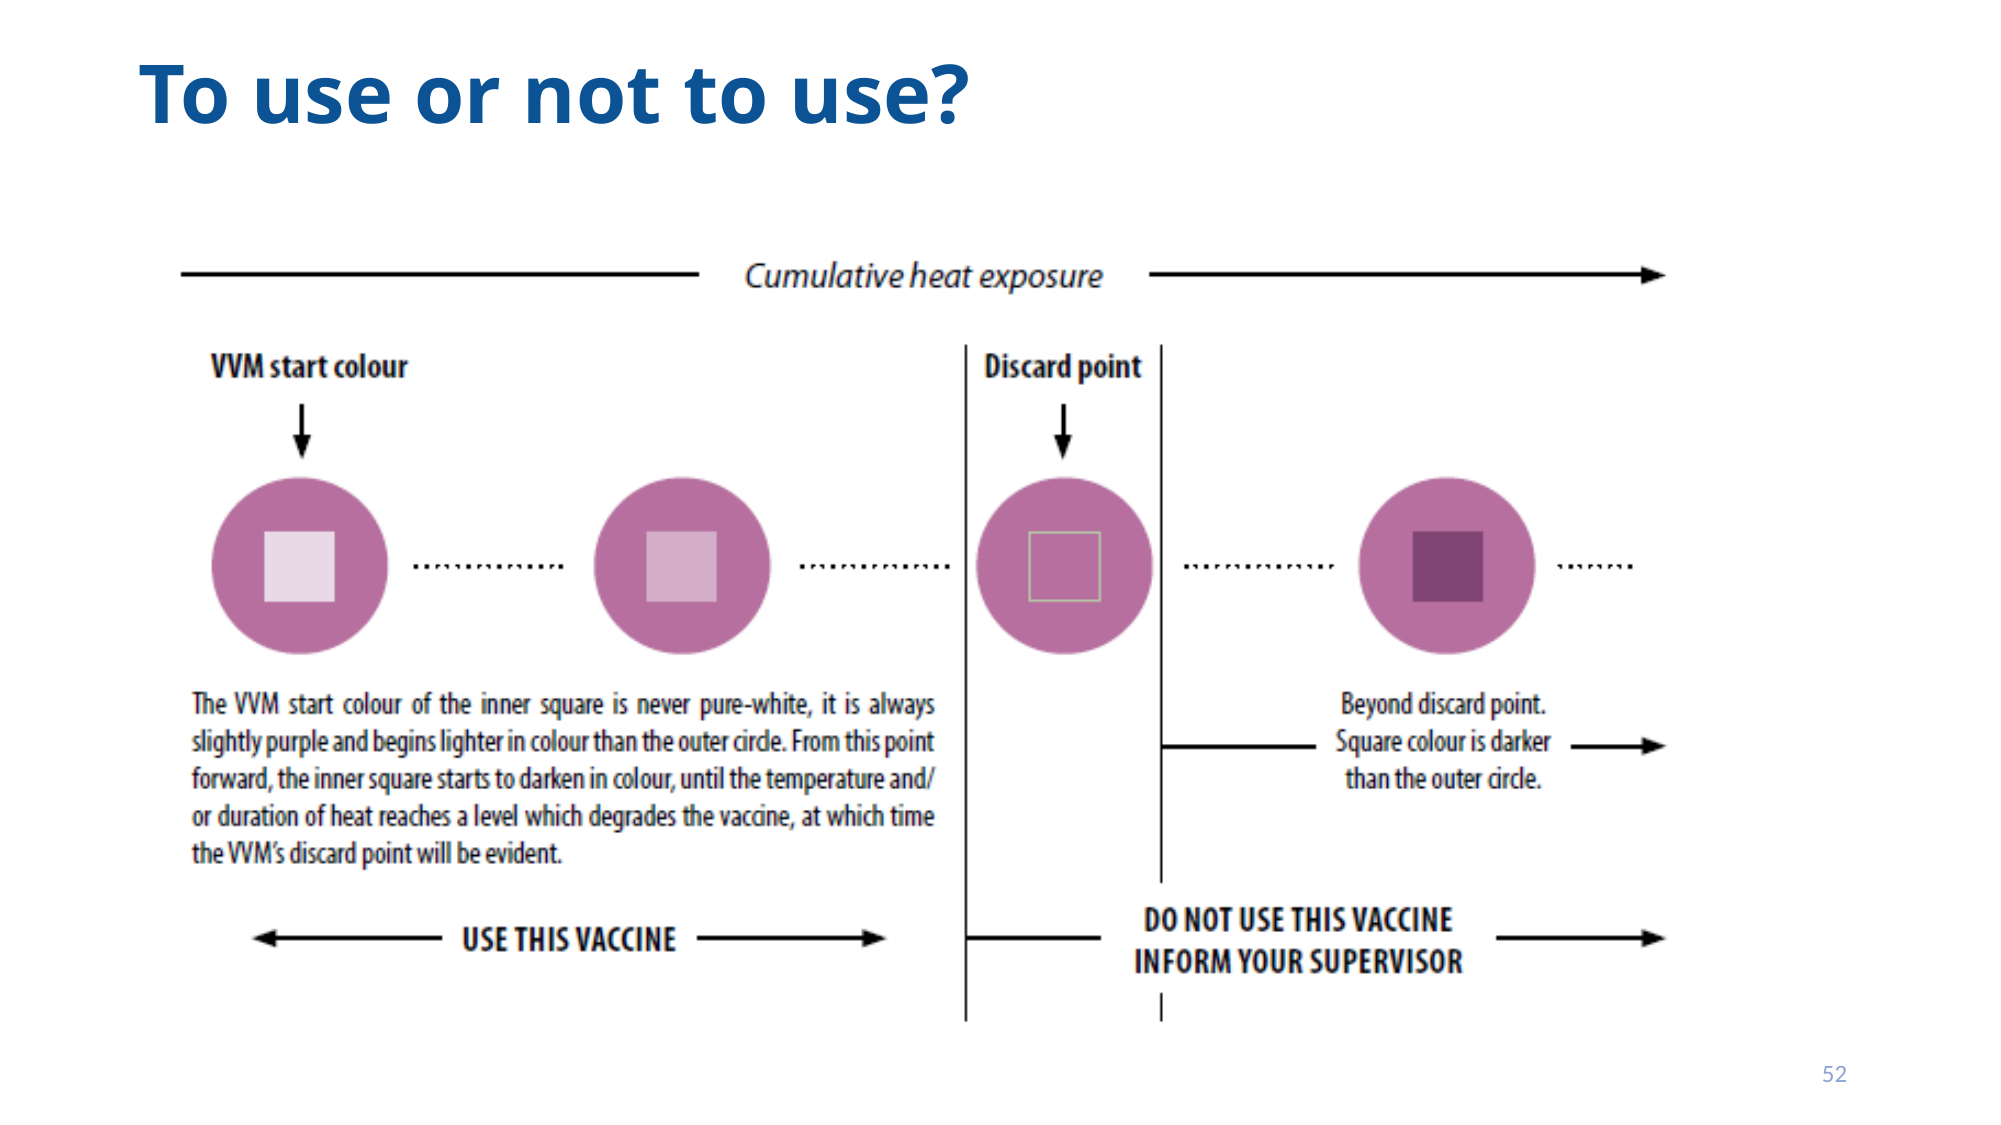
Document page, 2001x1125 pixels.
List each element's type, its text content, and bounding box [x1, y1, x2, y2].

slide_number 52 [1412, 1042, 1863, 1103]
title To use or not to use? [123, 22, 1849, 173]
picture [153, 231, 1802, 1077]
